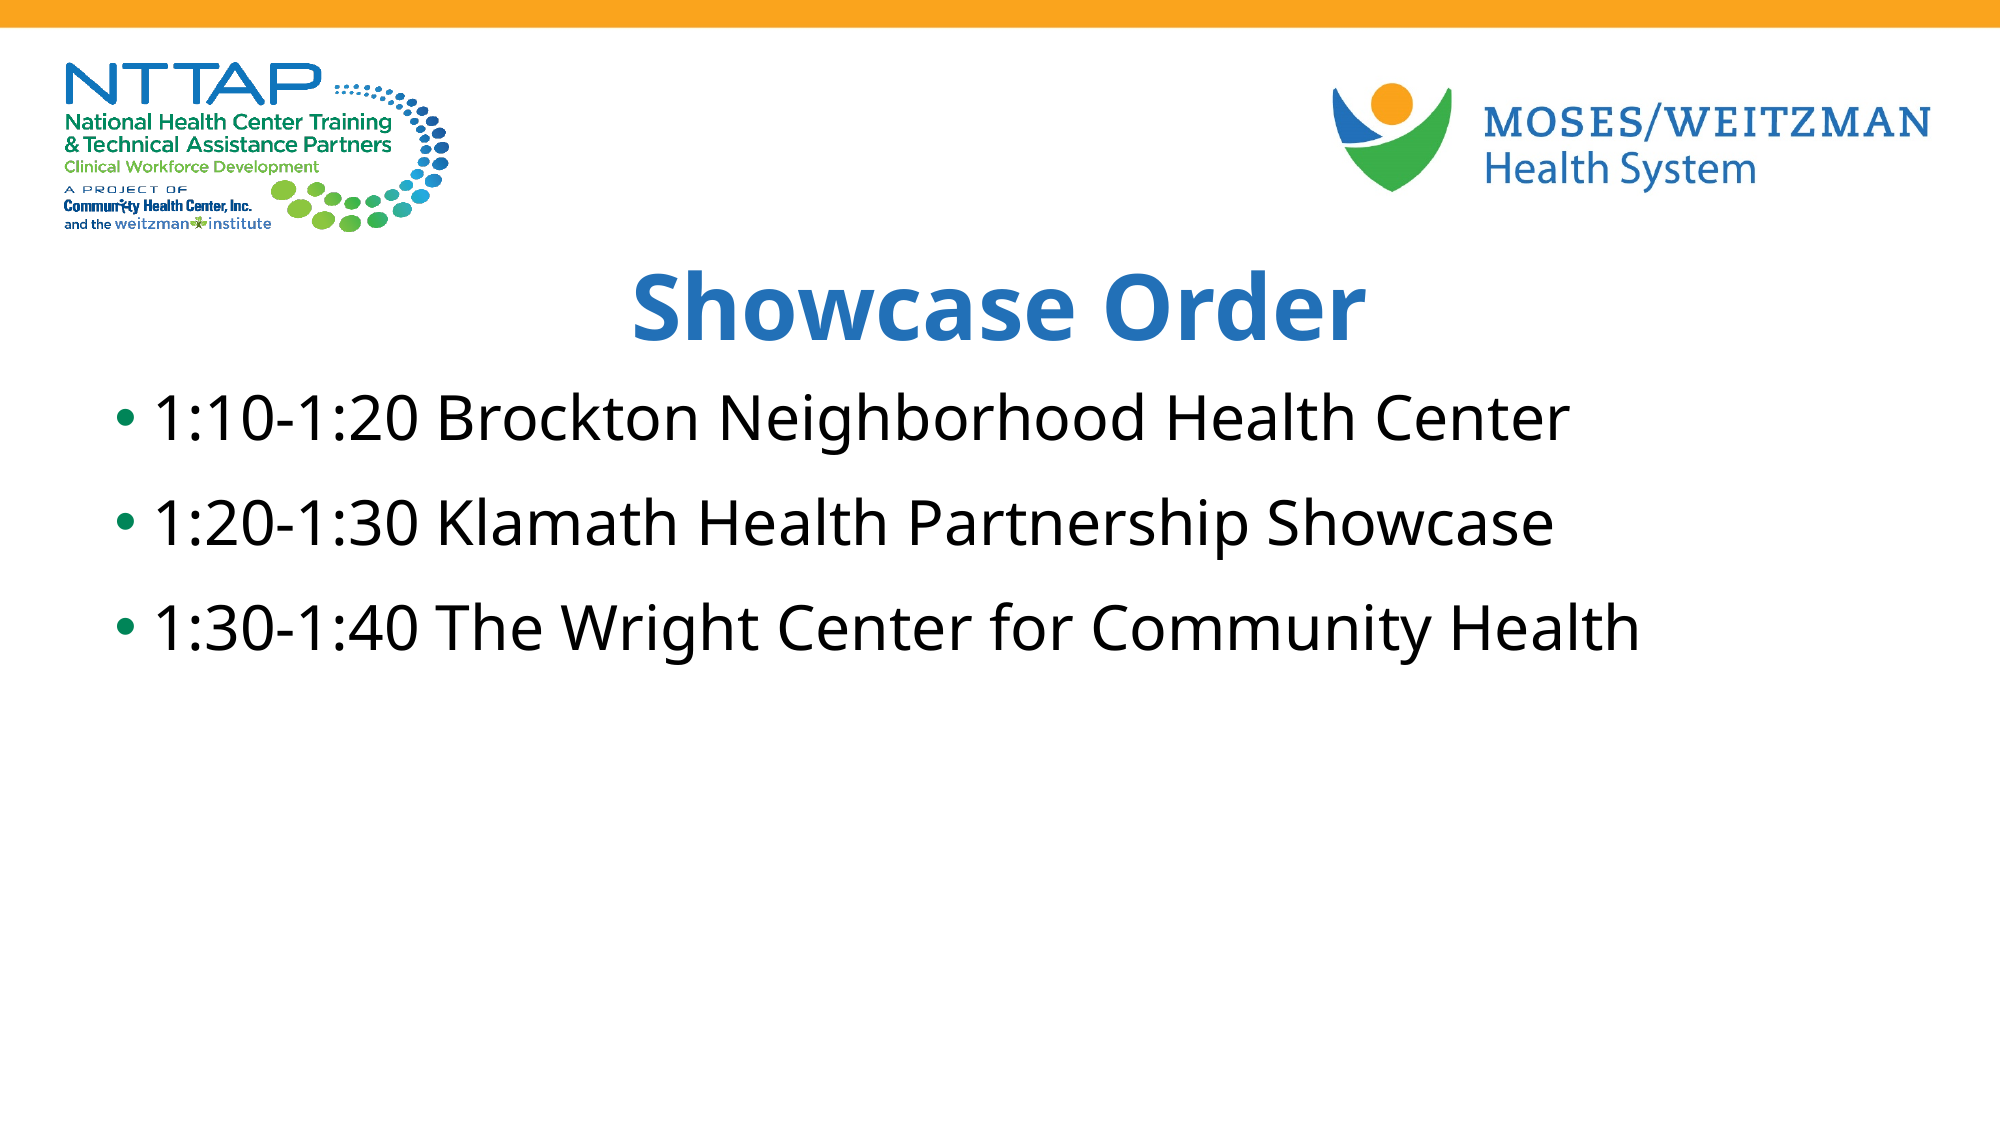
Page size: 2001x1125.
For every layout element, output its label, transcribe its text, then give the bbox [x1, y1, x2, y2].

text_box 1:10-1:20 Brockton Neighborhood Health Center 1:20-1:30 Klamath Health Partnership Showcase 1:30-1:40 The Wright Center for Community Health [99, 379, 1900, 1027]
picture [0, 0, 2000, 1125]
text_box Showcase Order [137, 254, 1863, 379]
